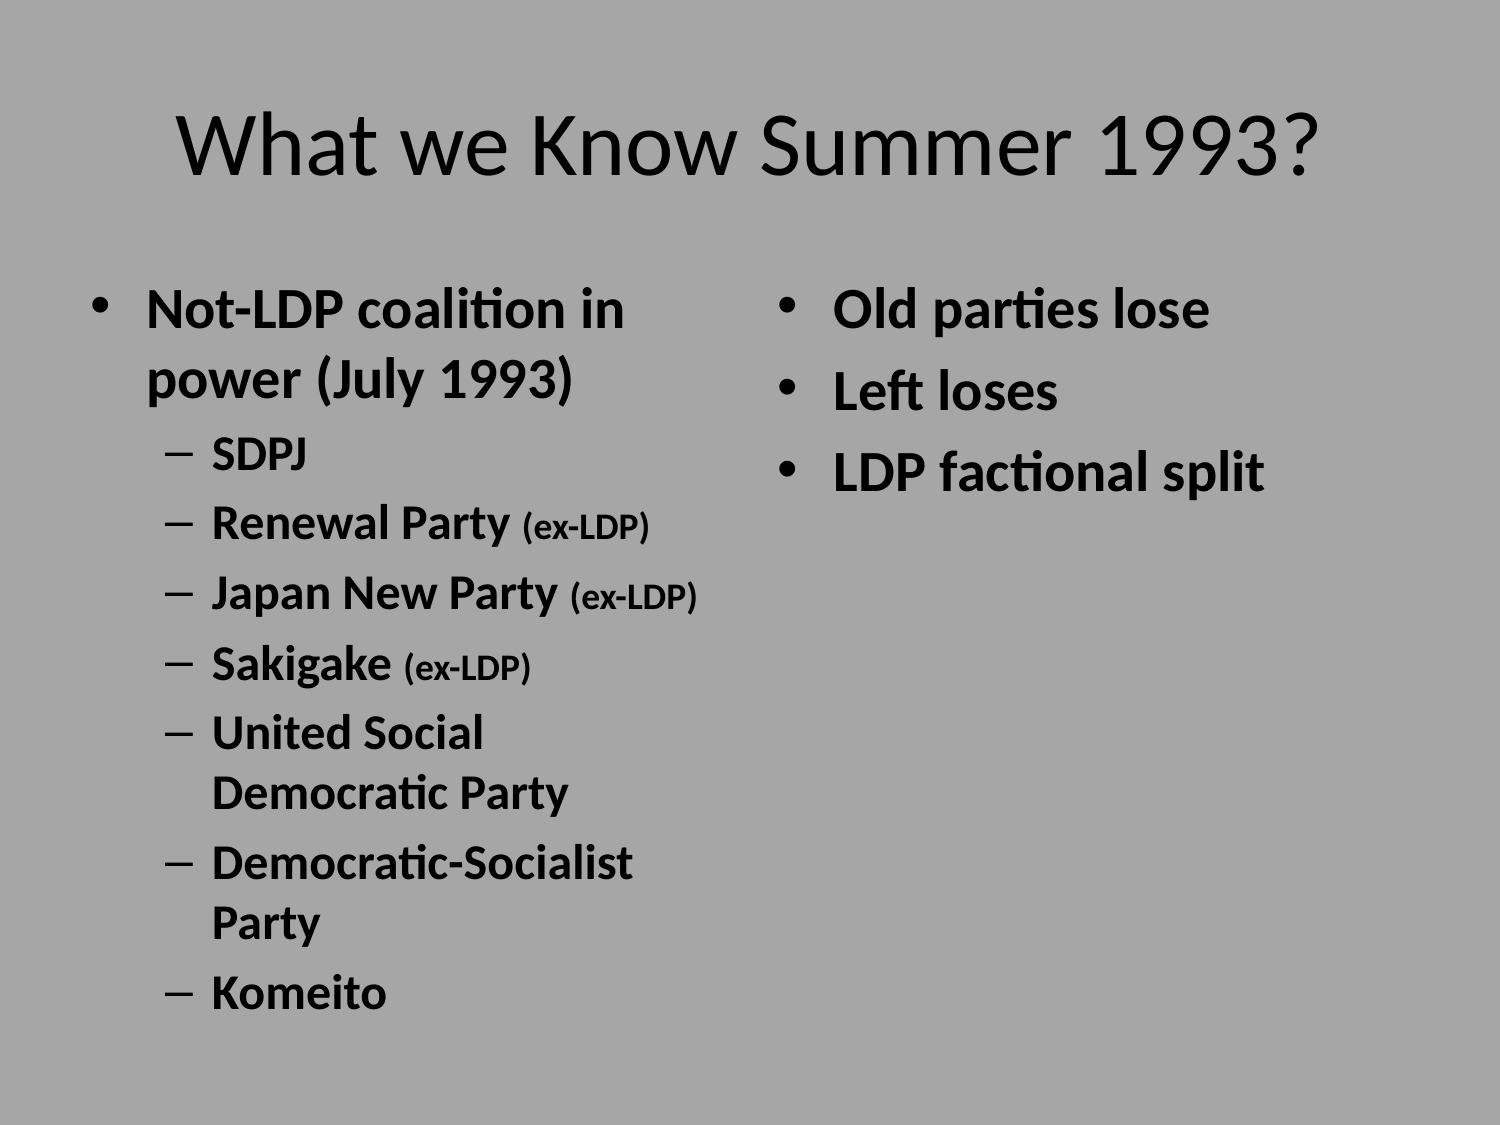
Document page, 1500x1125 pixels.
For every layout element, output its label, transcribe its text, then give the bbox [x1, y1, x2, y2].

title What we Know Summer 1993? [75, 45, 1425, 233]
list Not-LDP coalition in power (July 1993) SDPJ Renewal Party (ex-LDP) Japan New Party (ex-LDP) Sakigake (ex-LDP) United Social Democratic Party Democratic-Socialist Party Komeito [75, 262, 738, 1075]
list Old parties lose Left loses LDP factional split [762, 262, 1425, 1075]
